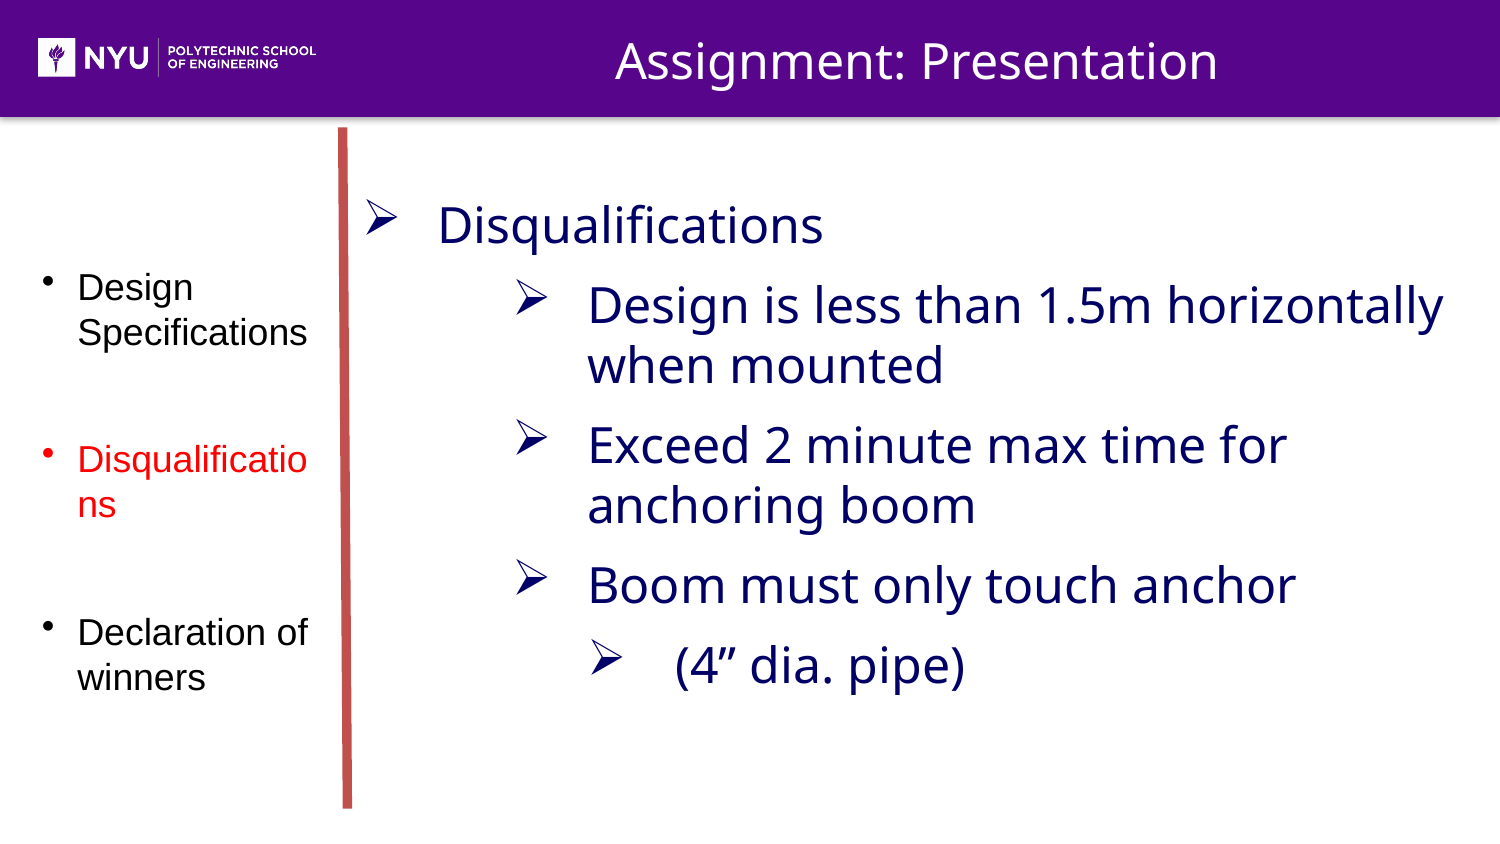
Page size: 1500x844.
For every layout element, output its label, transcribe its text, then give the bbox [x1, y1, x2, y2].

text_box Disqualifications Design is less than 1.5m horizontally when mounted Exceed 2 minute max time for anchoring boom Boom must only touch anchor (4” dia. pipe) [347, 185, 1463, 804]
text_box Design Specifications Disqualifications Declaration of winners [27, 255, 343, 706]
list Assignment: Presentation [372, 37, 1463, 81]
picture [38, 38, 316, 77]
